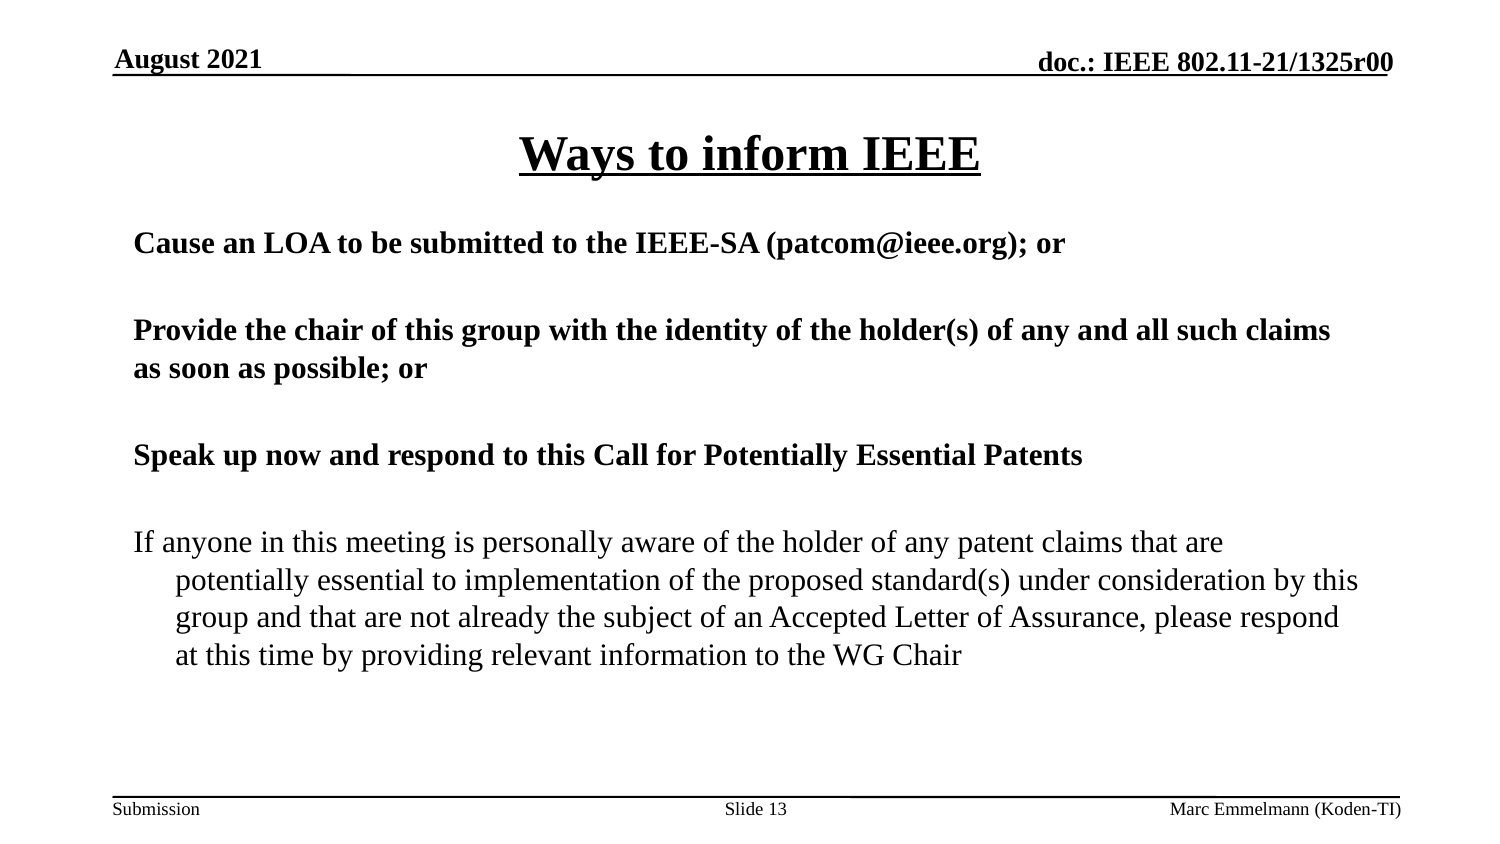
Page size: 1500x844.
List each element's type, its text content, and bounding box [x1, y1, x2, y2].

list Cause an LOA to be submitted to the IEEE-SA (patcom@ieee.org); or Provide the chair of this group with the identity of the holder(s) of any and all such claims as soon as possible; or Speak up now and respond to this Call for Potentially Essential Patents If anyone in this meeting is personally aware of the holder of any patent claims that are potentially essential to implementation of the proposed standard(s) under consideration by this group and that are not already the subject of an Accepted Letter of Assurance, please respond at this time by providing relevant information to the WG Chair [117, 214, 1382, 721]
title Ways to inform IEEE [112, 84, 1388, 216]
footer Marc Emmelmann (Koden-TI) [878, 796, 1402, 820]
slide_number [114, 40, 423, 75]
slide_number Slide 13 [712, 796, 800, 842]
